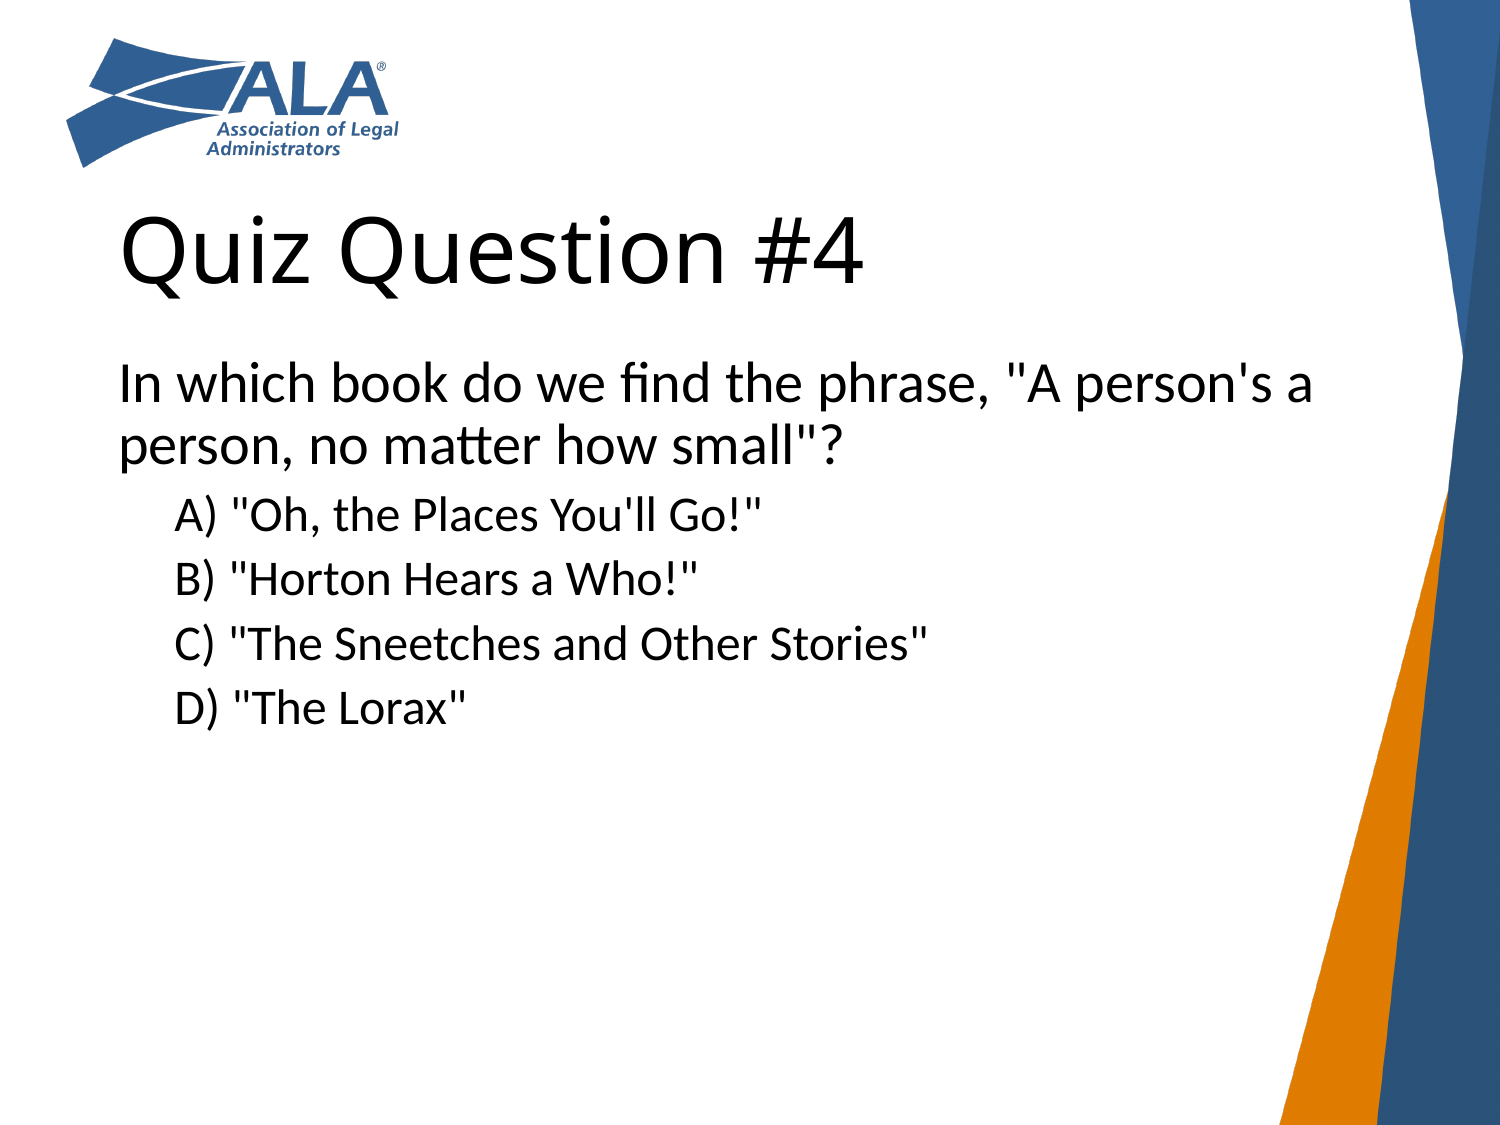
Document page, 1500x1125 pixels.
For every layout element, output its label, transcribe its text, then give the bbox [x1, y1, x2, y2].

title Quiz Question #4 [103, 185, 1397, 323]
picture [1279, 0, 1500, 1125]
list In which book do we find the phrase, "A person's a person, no matter how small"? A) "Oh, the Places You'll Go!" B) "Horton Hears a Who!" C) "The Sneetches and Other Stories" D) "The Lorax" [103, 344, 1397, 1014]
picture [65, 38, 399, 168]
